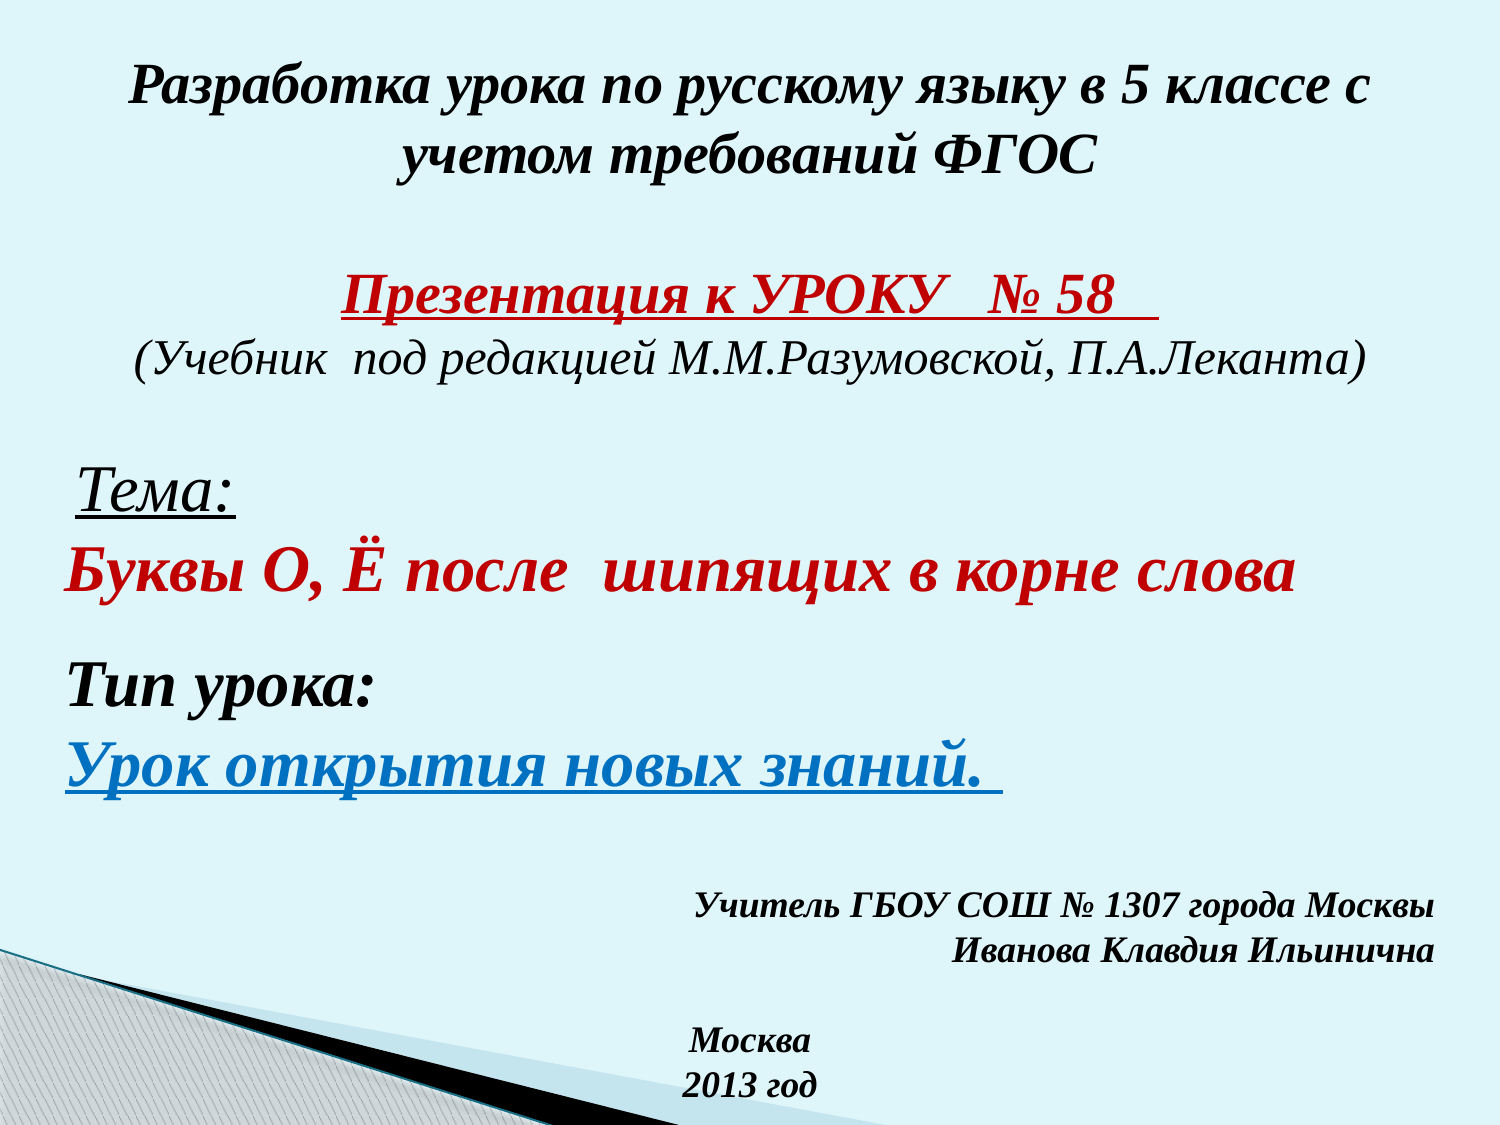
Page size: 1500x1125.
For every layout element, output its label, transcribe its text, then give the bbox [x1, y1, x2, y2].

text_box Разработка урока по русскому языку в 5 классе с учетом требований ФГОС Презентация к УРОКУ № 58 (Учебник под редакцией М.М.Разумовской, П.А.Леканта) Тема: Буквы О, Ё после шипящих в корне слова Тип урока: Урок открытия новых знаний. Учитель ГБОУ СОШ № 1307 города Москвы Иванова Клавдия Ильинична Москва 2013 год [50, 37, 1450, 1112]
